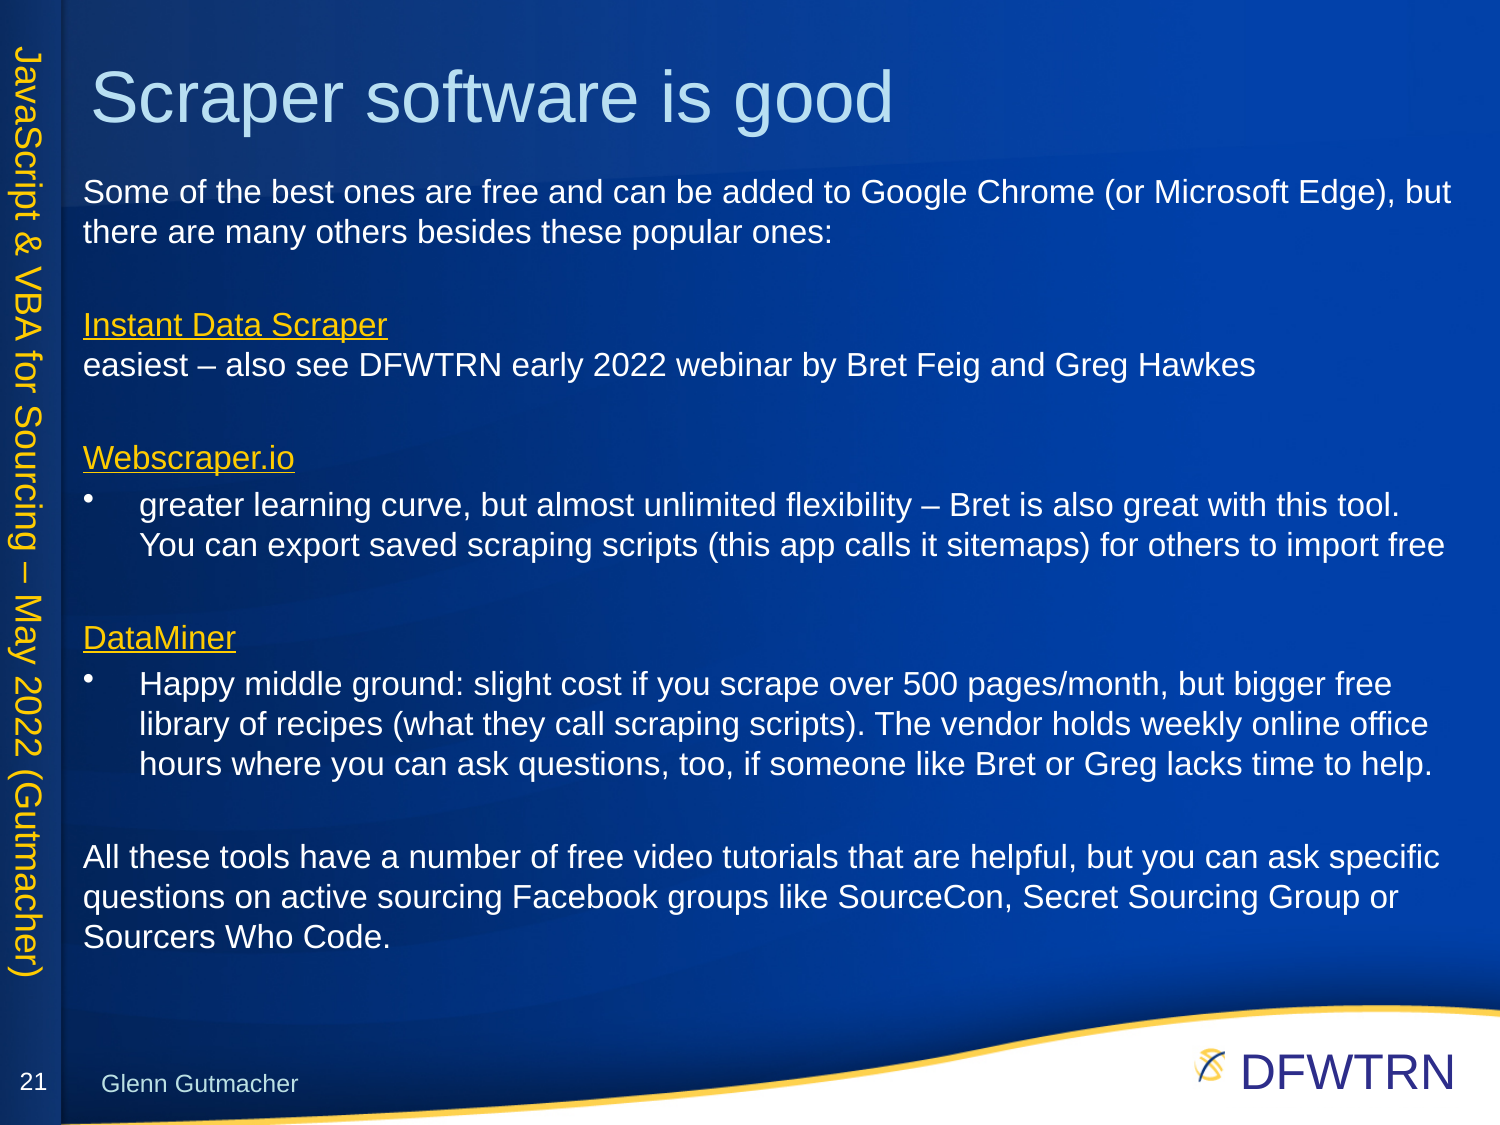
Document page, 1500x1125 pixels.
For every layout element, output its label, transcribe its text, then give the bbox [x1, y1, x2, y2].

picture [0, 0, 1500, 1125]
list Some of the best ones are free and can be added to Google Chrome (or Microsoft Edge), but there are many others besides these popular ones: Instant Data Scraper easiest – also see DFWTRN early 2022 webinar by Bret Feig and Greg Hawkes Webscraper.io greater learning curve, but almost unlimited flexibility – Bret is also great with this tool. You can export saved scraping scripts (this app calls it sitemaps) for others to import free DataMiner Happy middle ground: slight cost if you scrape over 500 pages/month, but bigger free library of recipes (what they call scraping scripts). The vendor holds weekly online office hours where you can ask questions, too, if someone like Bret or Greg lacks time to help. All these tools have a number of free video tutorials that are helpful, but you can ask specific questions on active sourcing Facebook groups like SourceCon, Secret Sourcing Group or Sourcers Who Code. [67, 162, 1476, 1006]
title Scraper software is good [74, 37, 1426, 151]
slide_number 21 [0, 1053, 63, 1107]
